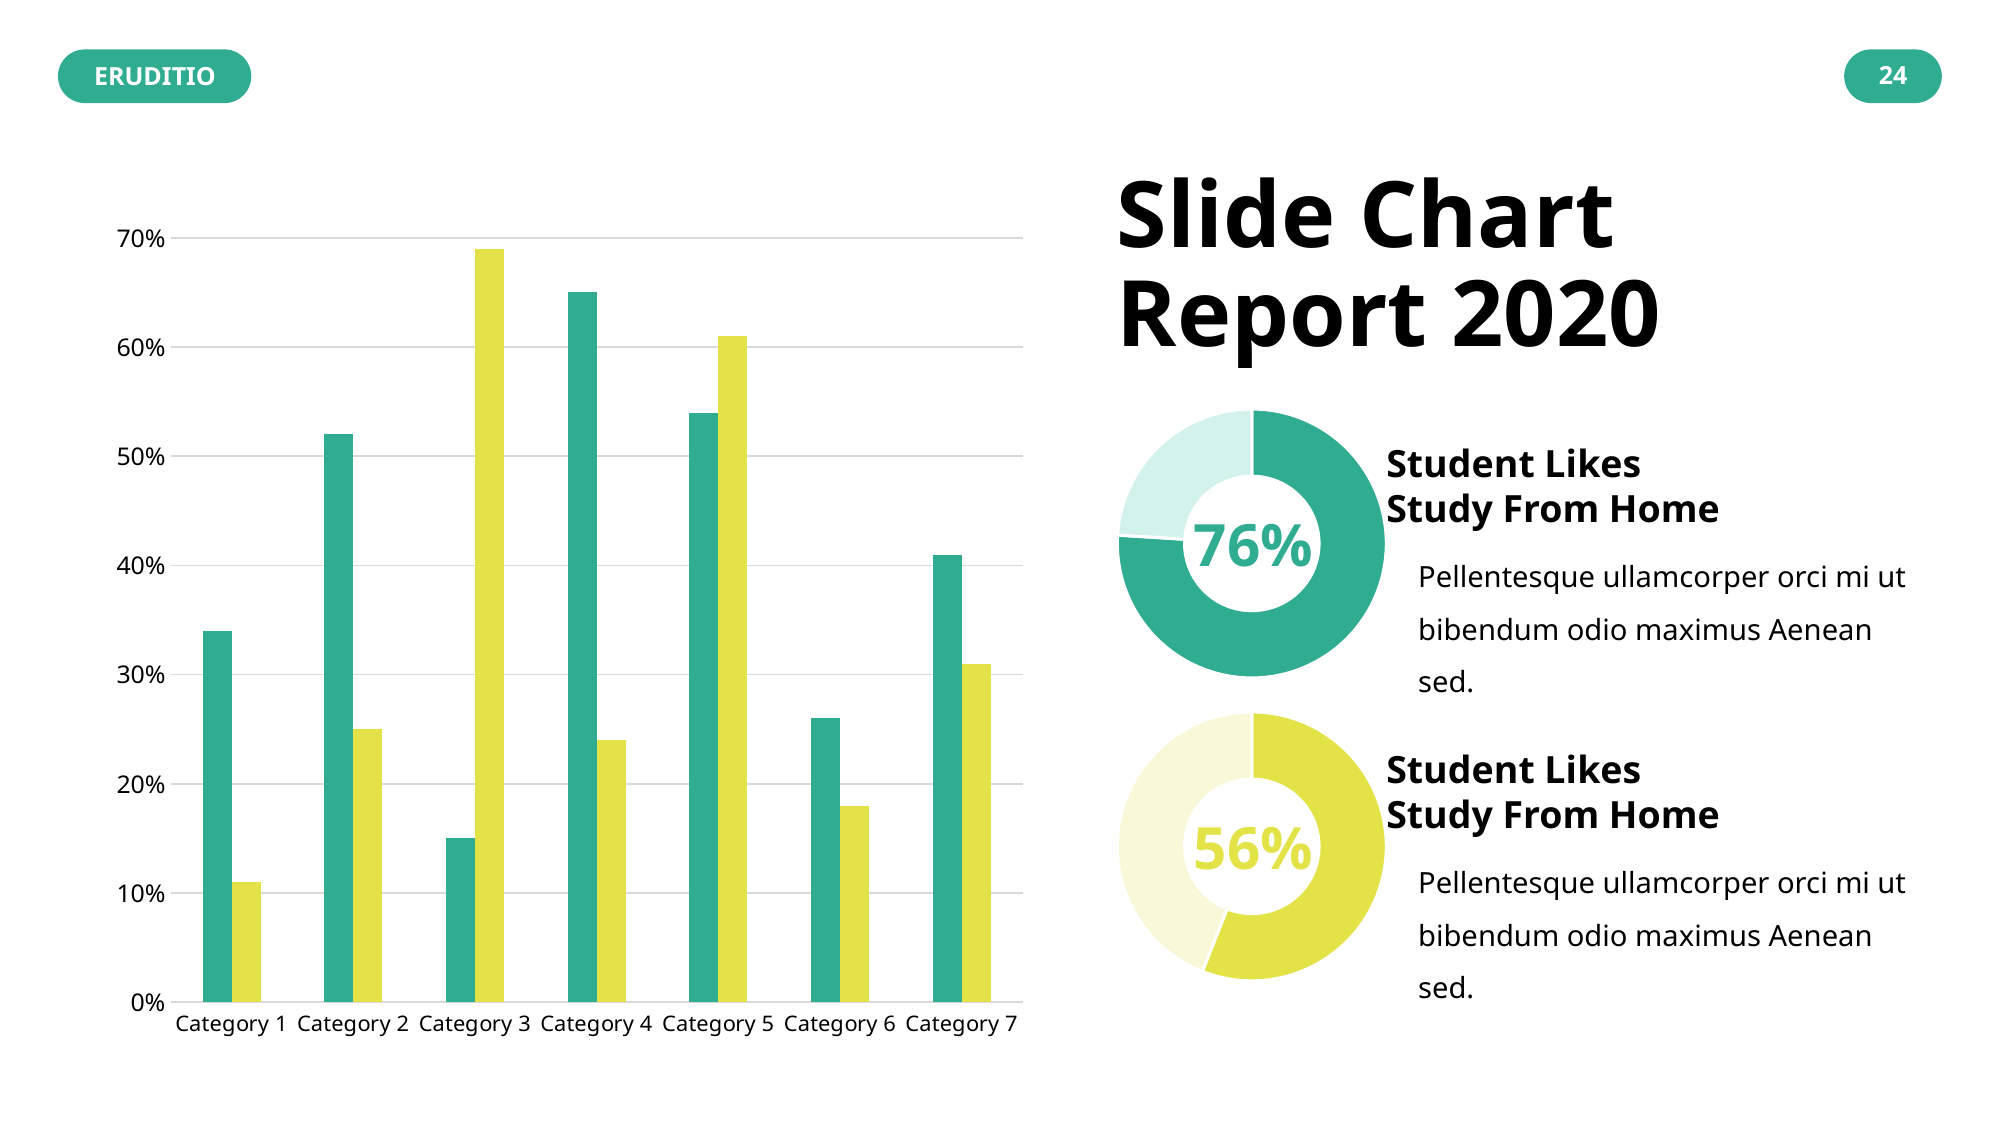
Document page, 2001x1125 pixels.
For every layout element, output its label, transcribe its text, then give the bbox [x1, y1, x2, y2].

chart [1101, 706, 1402, 987]
text_box Student Likes Study From Home [1402, 738, 1735, 843]
text_box Pellentesque ullamcorper orci mi ut bibendum odio maximus Aenean sed. [1403, 533, 1925, 706]
text_box Student Likes Study From Home [1402, 432, 1735, 538]
chart [115, 136, 1024, 1038]
chart [1101, 403, 1402, 684]
title Slide Chart Report 2020 [1101, 108, 2000, 425]
text_box Pellentesque ullamcorper orci mi ut bibendum odio maximus Aenean sed. [1403, 839, 1925, 1012]
